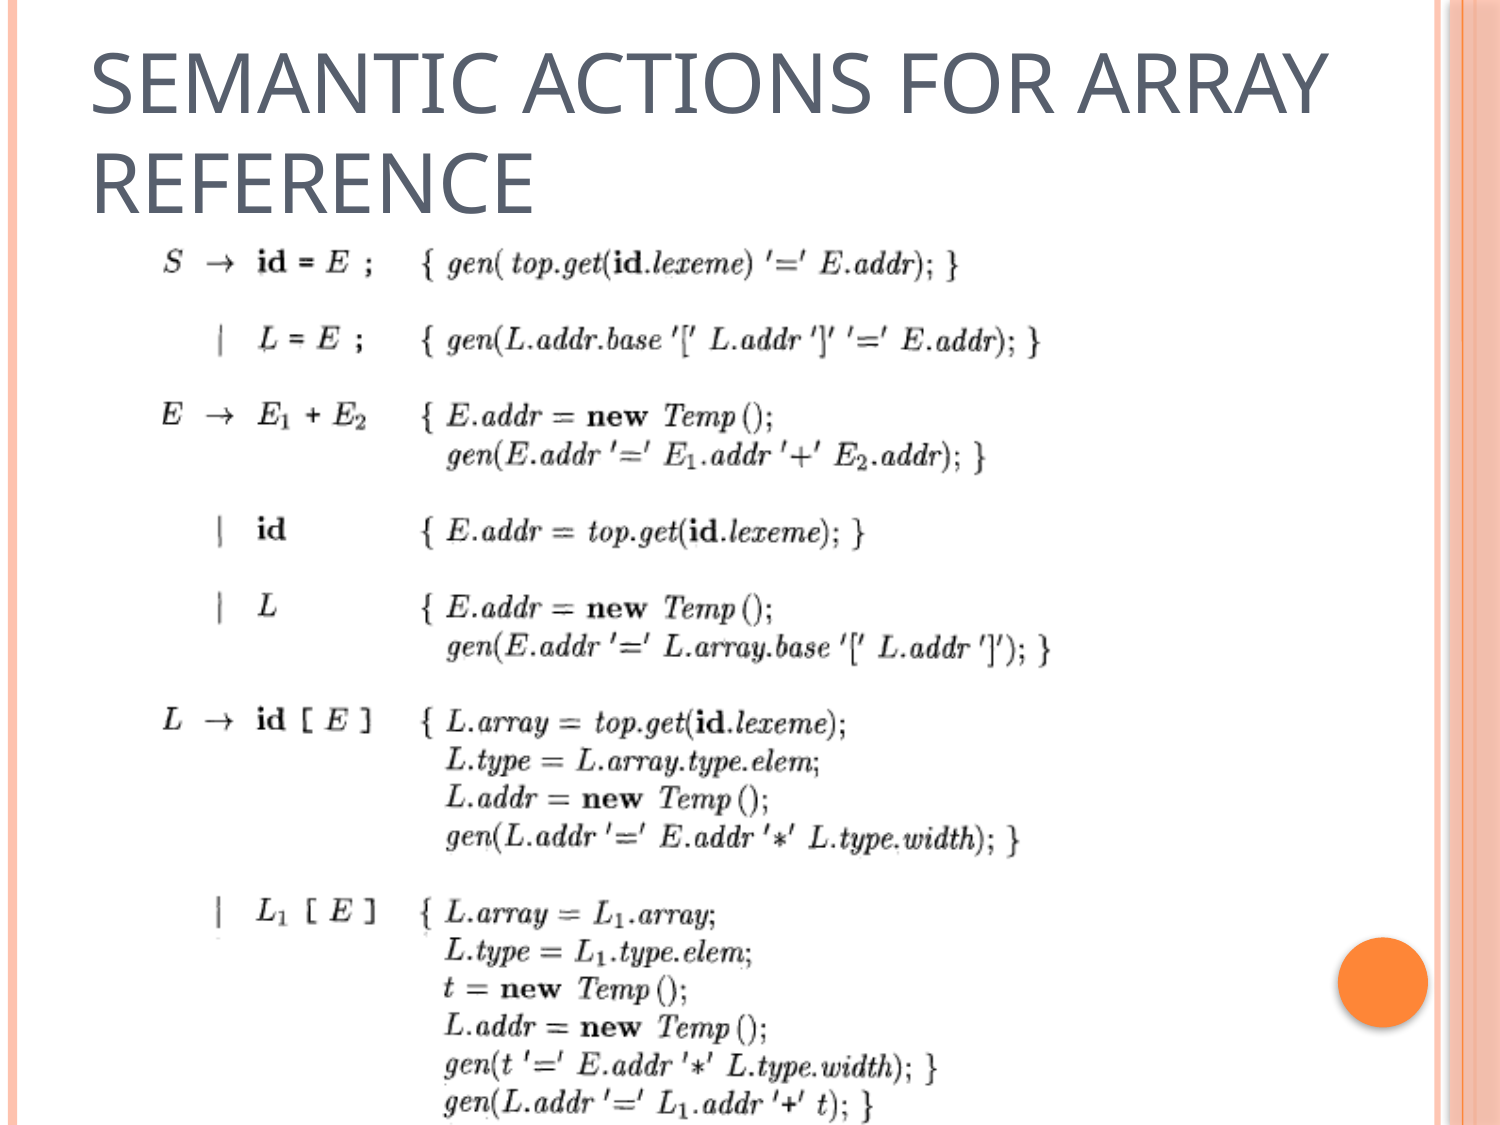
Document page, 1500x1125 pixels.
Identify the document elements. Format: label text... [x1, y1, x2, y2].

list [161, 244, 1052, 1125]
title Semantic actions for array reference [75, 50, 1425, 238]
